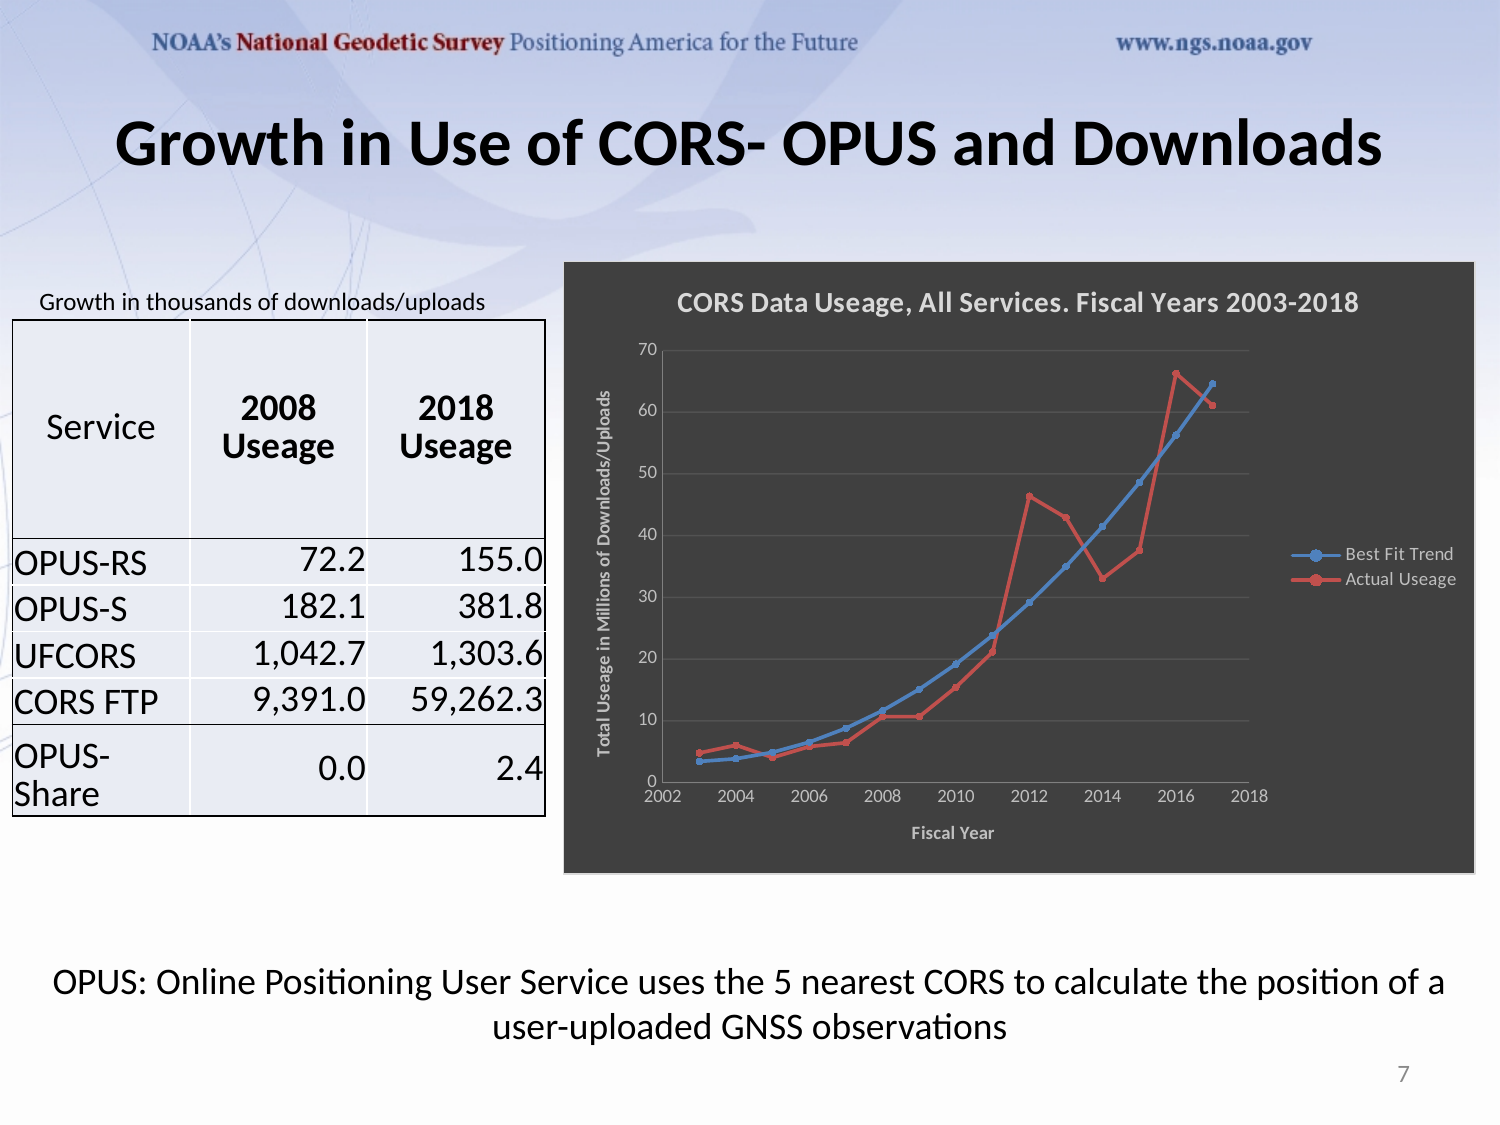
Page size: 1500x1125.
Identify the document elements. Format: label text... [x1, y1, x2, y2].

table_cell 381.8 [368, 586, 544, 631]
chart [562, 260, 1476, 876]
table_cell 1,042.7 [191, 632, 366, 677]
table_cell 182.1 [191, 586, 366, 631]
table_header 2018 Useage [368, 321, 544, 538]
table_cell OPUS-S [13, 586, 189, 631]
text_box Growth in thousands of downloads/uploads [24, 278, 502, 324]
table_cell 59,262.3 [368, 679, 544, 724]
table_cell CORS FTP [13, 679, 189, 724]
slide_number 7 [1074, 1055, 1425, 1103]
table_cell 155.0 [368, 539, 544, 584]
table_cell 2.4 [368, 725, 544, 815]
table_cell OPUS-Share [13, 725, 189, 815]
table_cell 72.2 [191, 539, 366, 584]
table_header Service [13, 321, 189, 538]
table_cell UFCORS [13, 632, 189, 677]
table_cell 9,391.0 [191, 679, 366, 724]
table_cell 1,303.6 [368, 632, 544, 677]
title Growth in Use of CORS- OPUS and Downloads [75, 45, 1425, 233]
table_cell 0.0 [191, 725, 366, 815]
table_header 2008 Useage [191, 324, 366, 538]
text_box OPUS: Online Positioning User Service uses the 5 nearest CORS to calculate the position of a user-uploaded GNSS observations [6, 949, 1494, 1055]
table_cell OPUS-RS [13, 539, 189, 584]
picture [0, 0, 1500, 1125]
